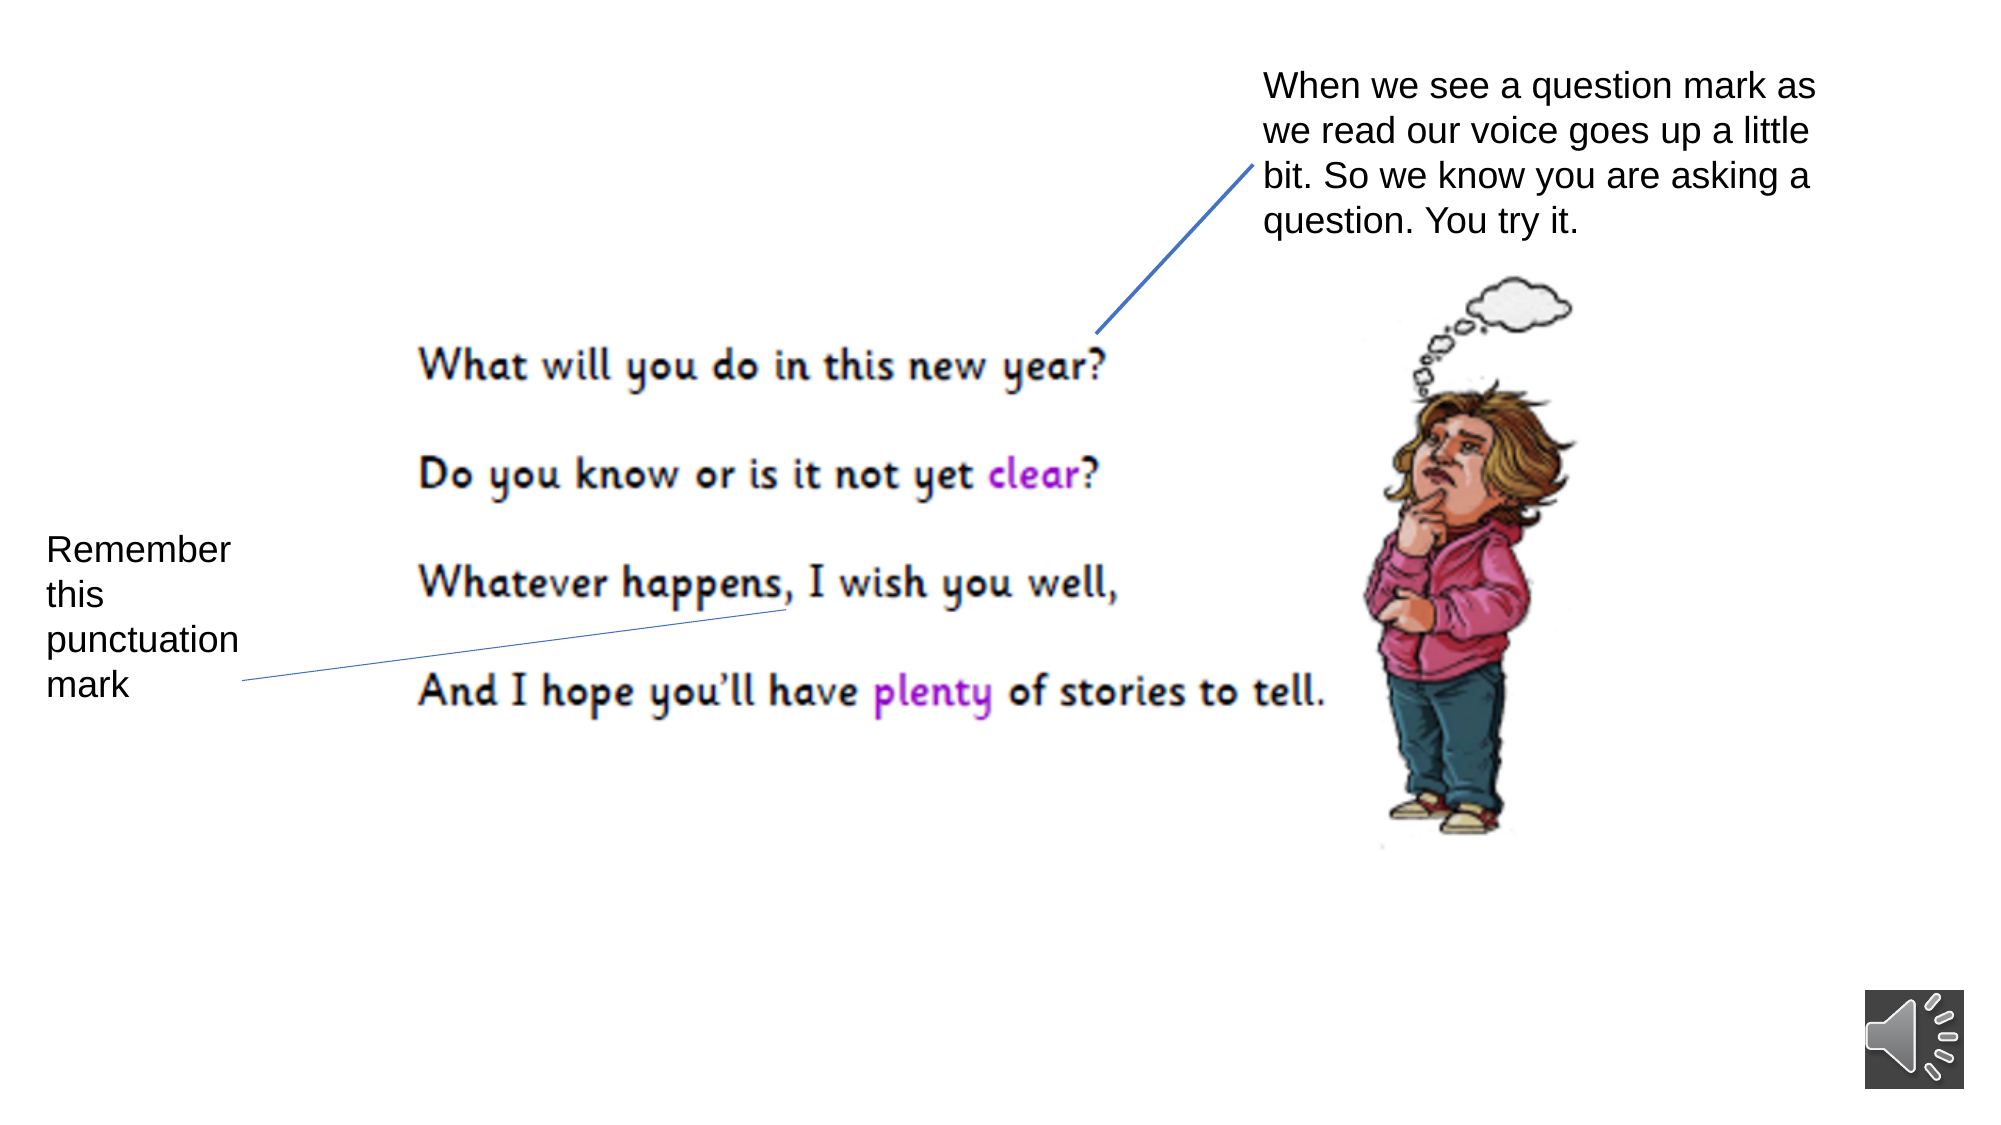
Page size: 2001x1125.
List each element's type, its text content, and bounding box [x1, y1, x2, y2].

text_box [241, 609, 787, 681]
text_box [1095, 164, 1254, 334]
picture [403, 274, 1597, 851]
picture [1864, 989, 1965, 1090]
text_box Remember this punctuation mark [31, 517, 296, 713]
text_box When we see a question mark as we read our voice goes up a little bit. So we know you are asking a question. You try it. [1248, 53, 1854, 248]
